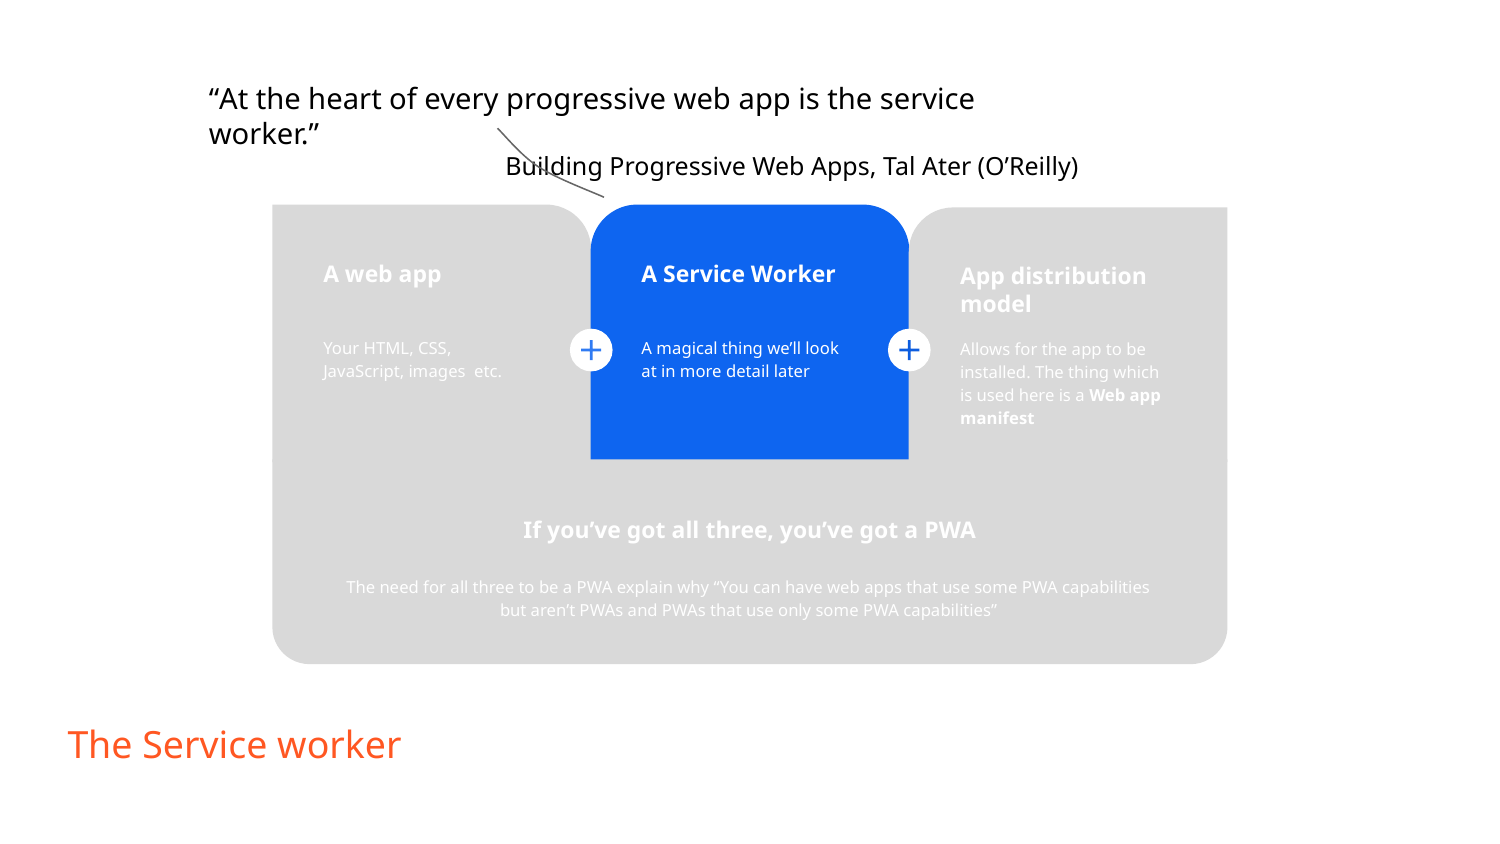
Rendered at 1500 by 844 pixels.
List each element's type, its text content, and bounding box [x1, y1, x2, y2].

text_box “At the heart of every progressive web app is the service worker.” Building Progressive Web Apps, Tal Ater (O’Reilly) [193, 65, 1095, 131]
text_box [272, 459, 1228, 665]
list The Service worker [52, 694, 1037, 793]
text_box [272, 204, 588, 458]
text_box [887, 328, 931, 372]
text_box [569, 328, 613, 372]
text_box [497, 128, 605, 198]
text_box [908, 207, 1228, 458]
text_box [590, 204, 910, 457]
